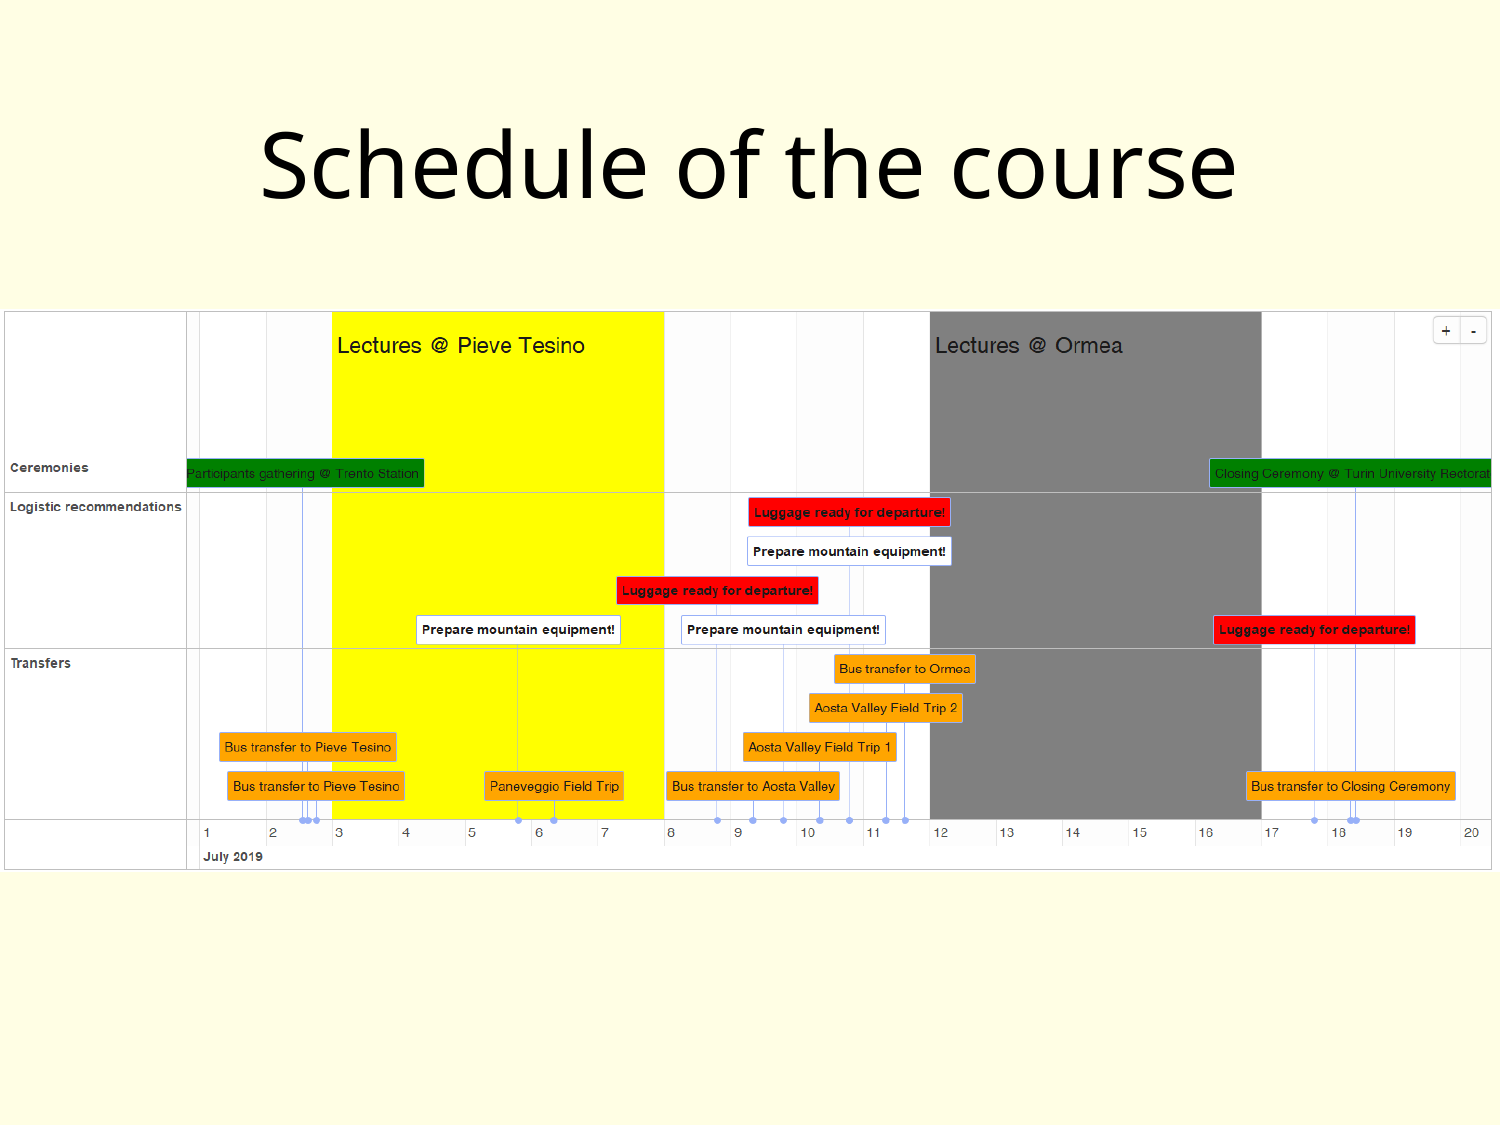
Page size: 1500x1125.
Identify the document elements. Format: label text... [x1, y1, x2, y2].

title Schedule of the course [103, 59, 1397, 278]
picture [0, 309, 1500, 872]
